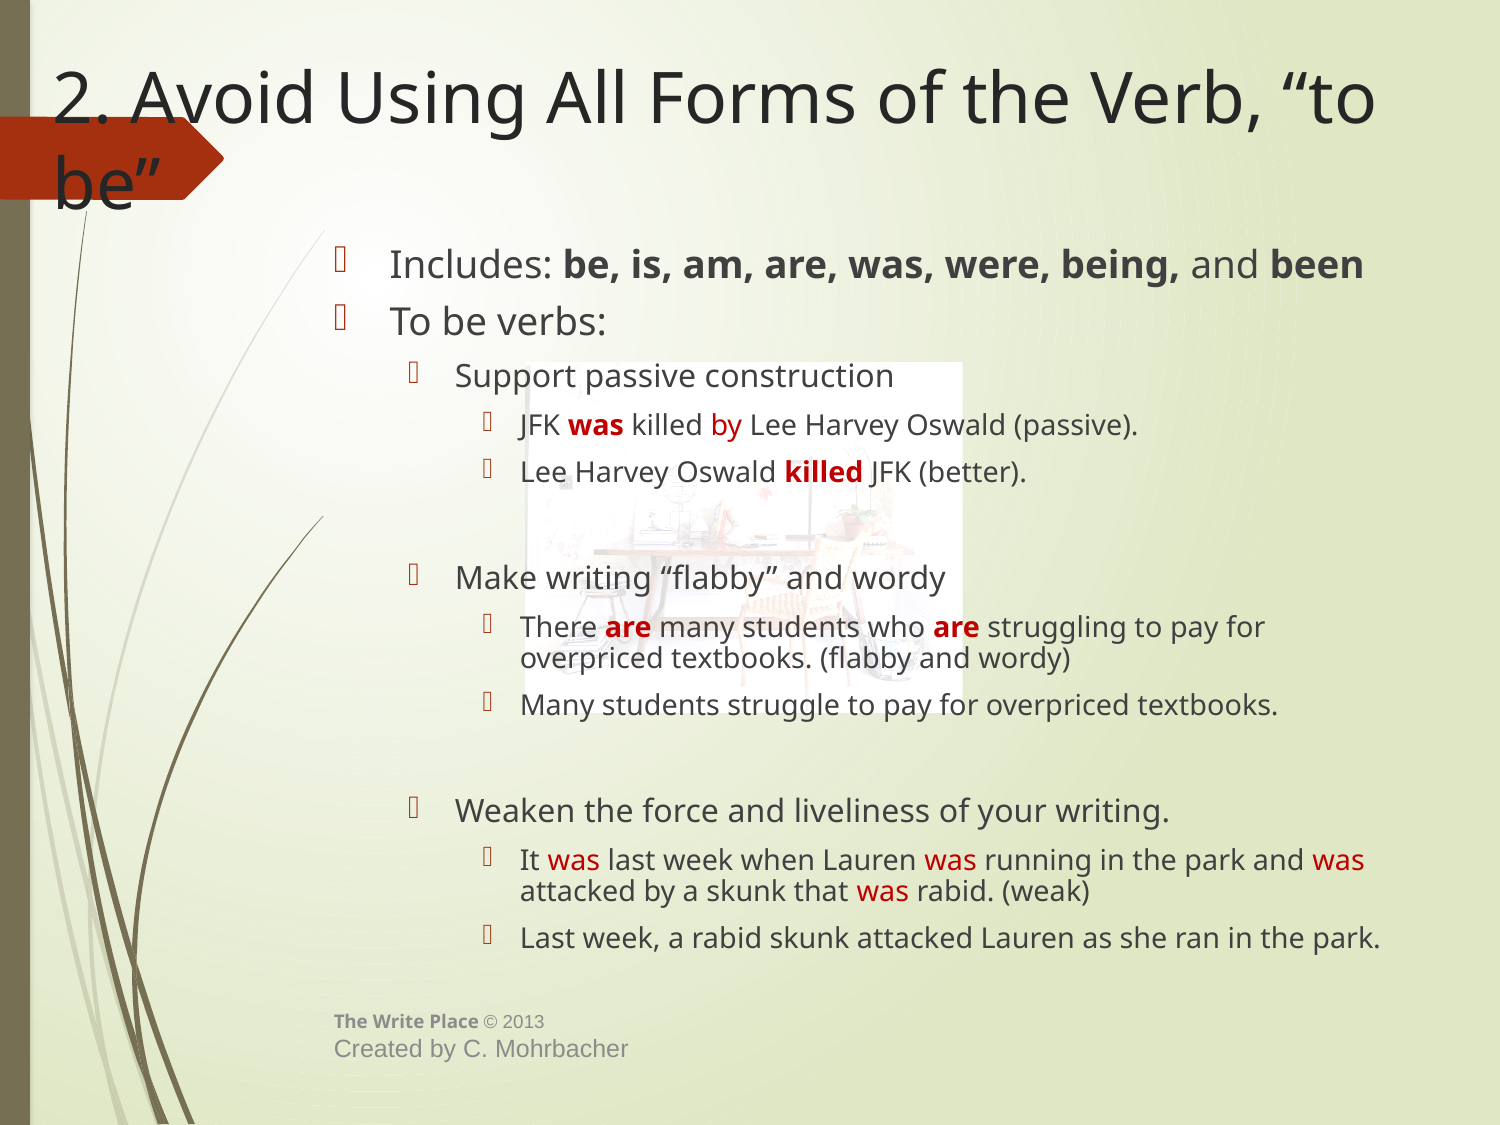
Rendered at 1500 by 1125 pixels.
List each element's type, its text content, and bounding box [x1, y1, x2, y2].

list Includes: be, is, am, are, was, were, being, and been To be verbs: Support passive construction JFK was killed by Lee Harvey Oswald (passive). Lee Harvey Oswald killed JFK (better). Make writing “flabby” and wordy There are many students who are struggling to pay for overpriced textbooks. (flabby and wordy) Many students struggle to pay for overpriced textbooks. Weaken the force and liveliness of your writing. It was last week when Lauren was running in the park and was attacked by a skunk that was rabid. (weak) Last week, a rabid skunk attacked Lauren as she ran in the park. [318, 237, 1400, 970]
footer The Write Place © 2013 Created by C. Mohrbacher [318, 1006, 1257, 1067]
title 2. Avoid Using All Forms of the Verb, “to be” [37, 45, 1463, 233]
